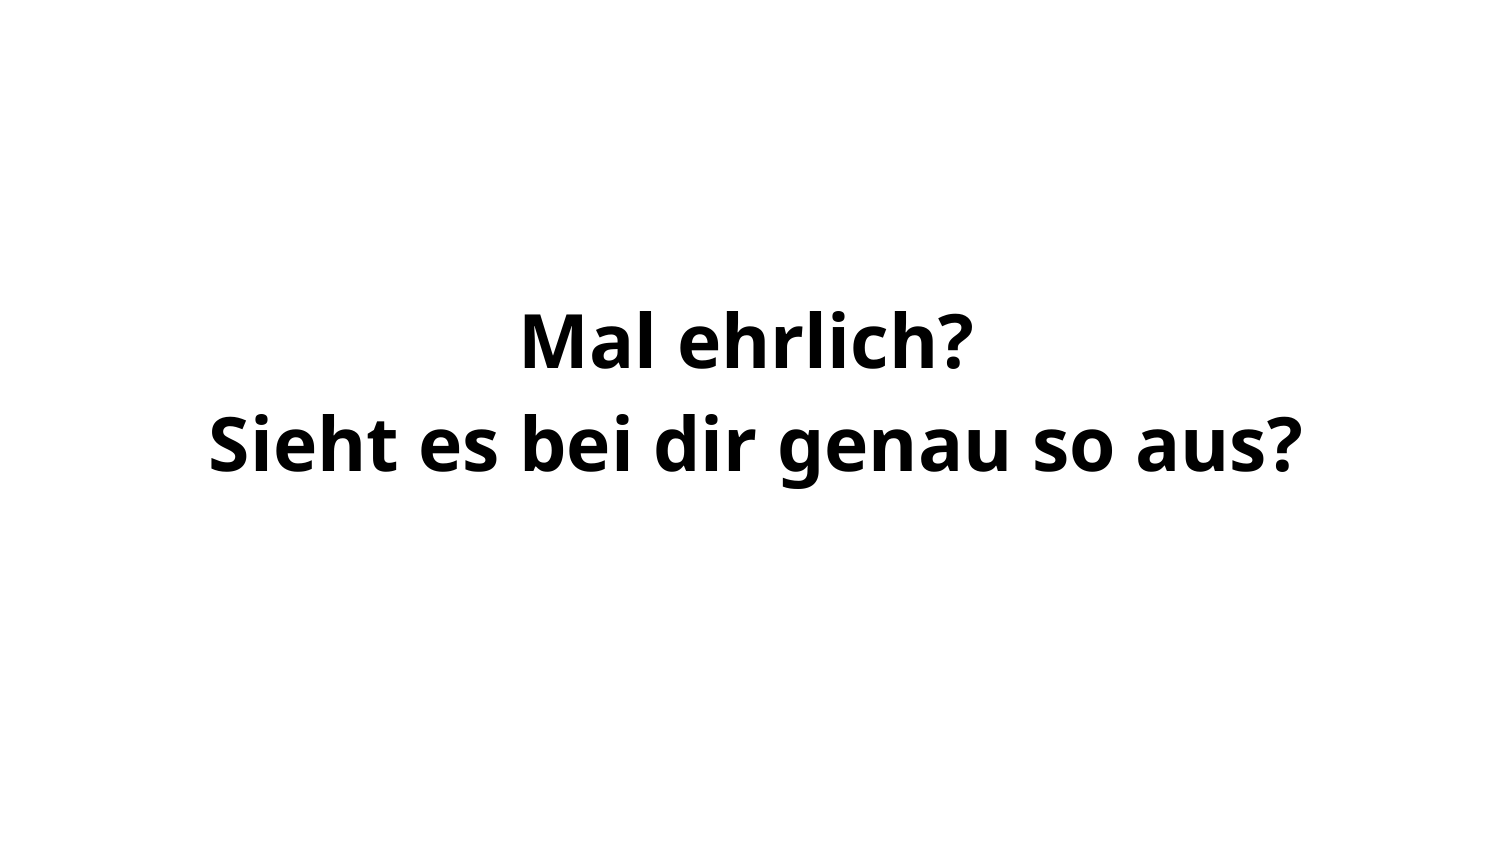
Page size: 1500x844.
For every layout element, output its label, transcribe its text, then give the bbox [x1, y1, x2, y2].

title Mal ehrlich? Sieht es bei dir genau so aus? [71, 264, 1441, 809]
